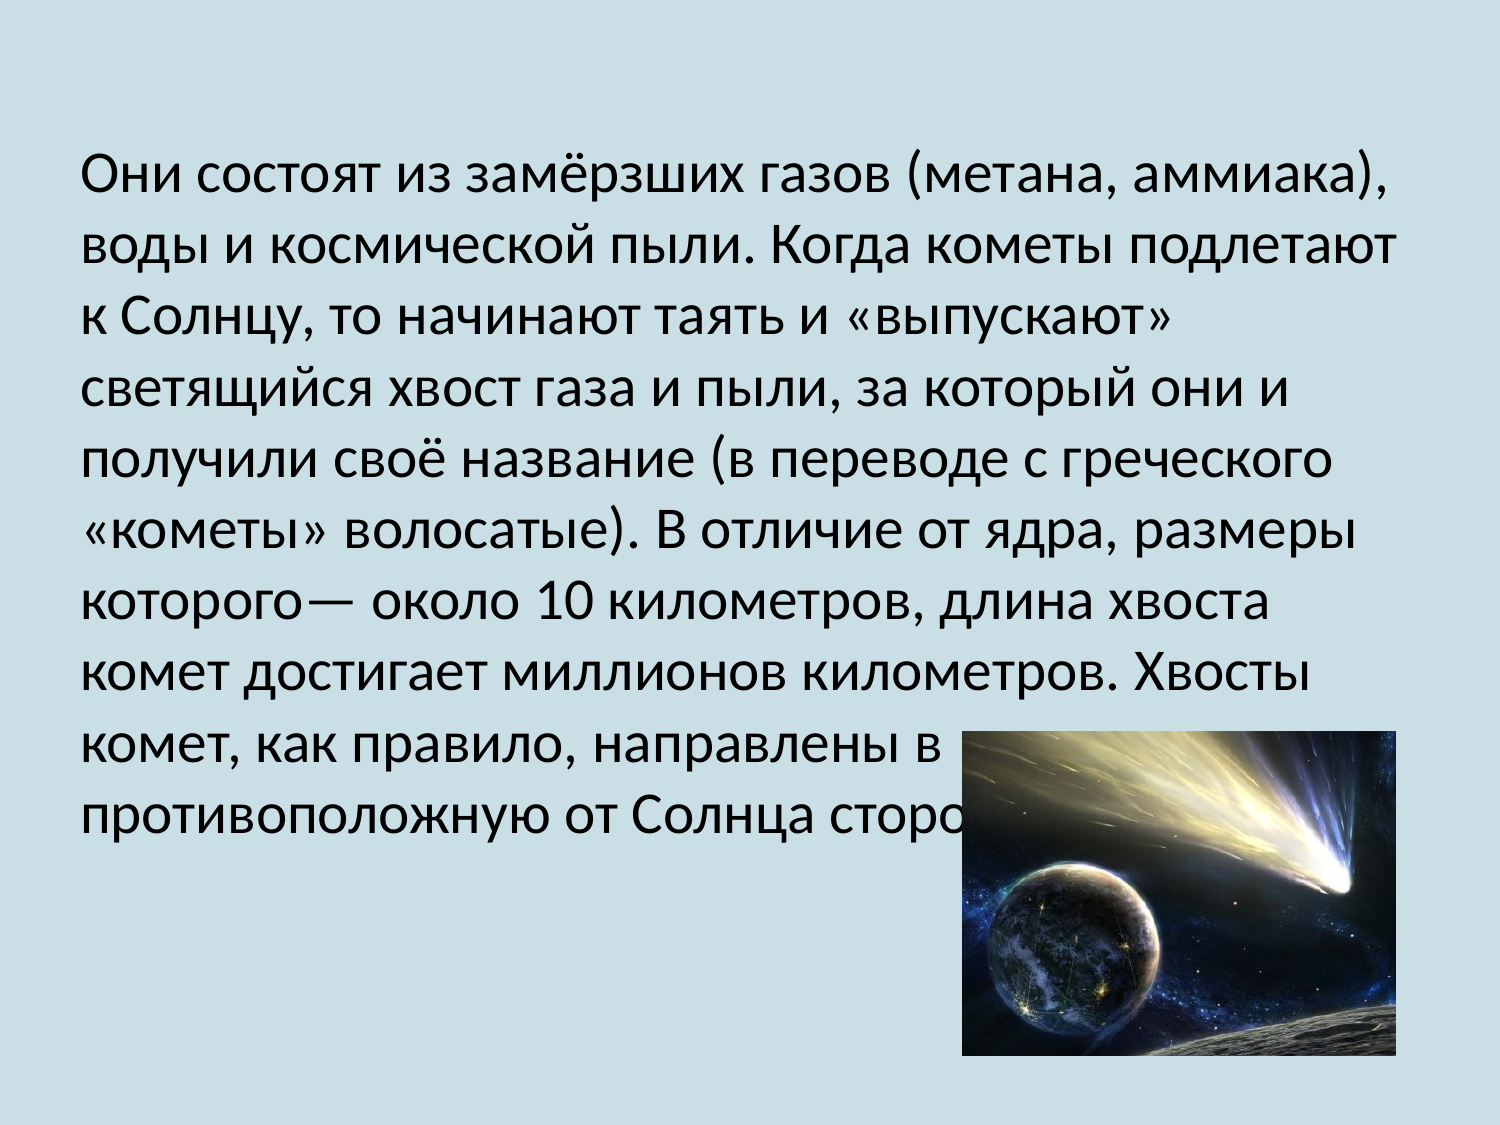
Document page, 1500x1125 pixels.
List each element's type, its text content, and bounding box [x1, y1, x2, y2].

picture [962, 730, 1396, 1057]
list Они состоят из замёрзших газов (метана, аммиака), воды и космической пыли. Когда кометы подлетают к Солнцу, то начинают таять и «выпускают» светящийся хвост газа и пыли, за который они и получили своё название (в переводе с греческого «кометы» волосатые). В отличие от ядра, размеры которого— около 10 километров, длина хвоста комет достигает миллионов километров. Хвосты комет, как правило, направлены в противоположную от Солнца сторону. [64, 125, 1415, 868]
